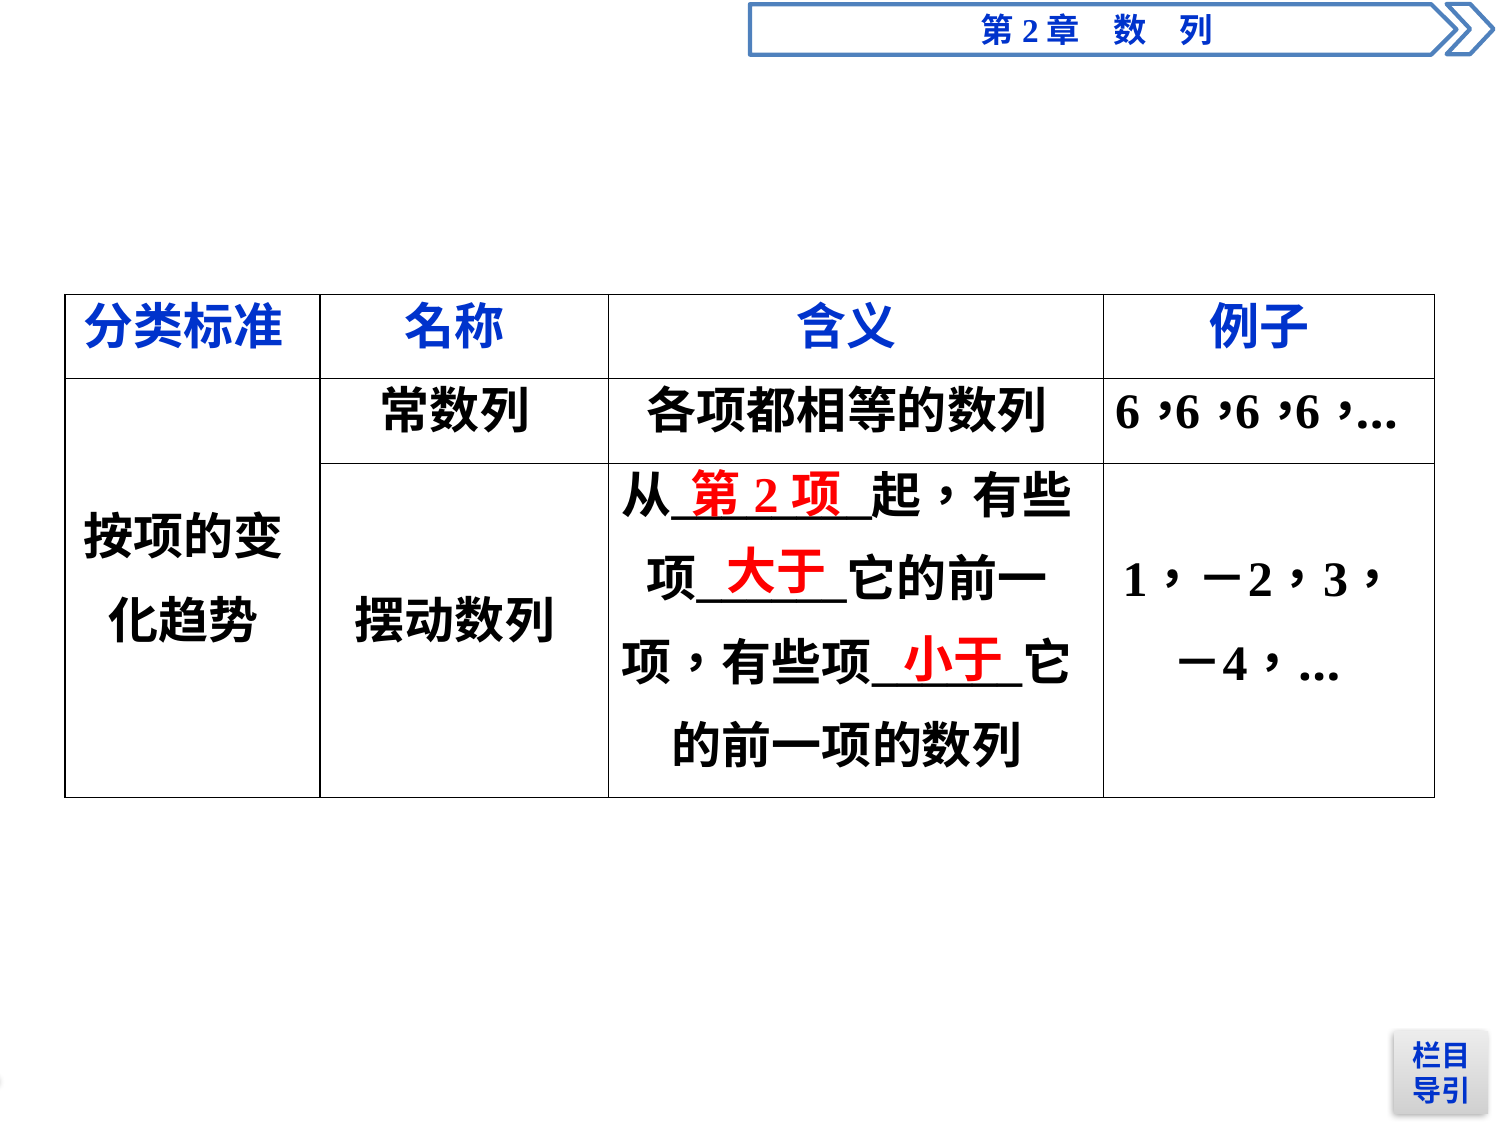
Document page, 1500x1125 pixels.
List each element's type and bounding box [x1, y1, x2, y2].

text_box [56, 219, 1443, 873]
text_box [903, 627, 1500, 693]
text_box [726, 538, 1500, 605]
text_box [690, 461, 1500, 528]
